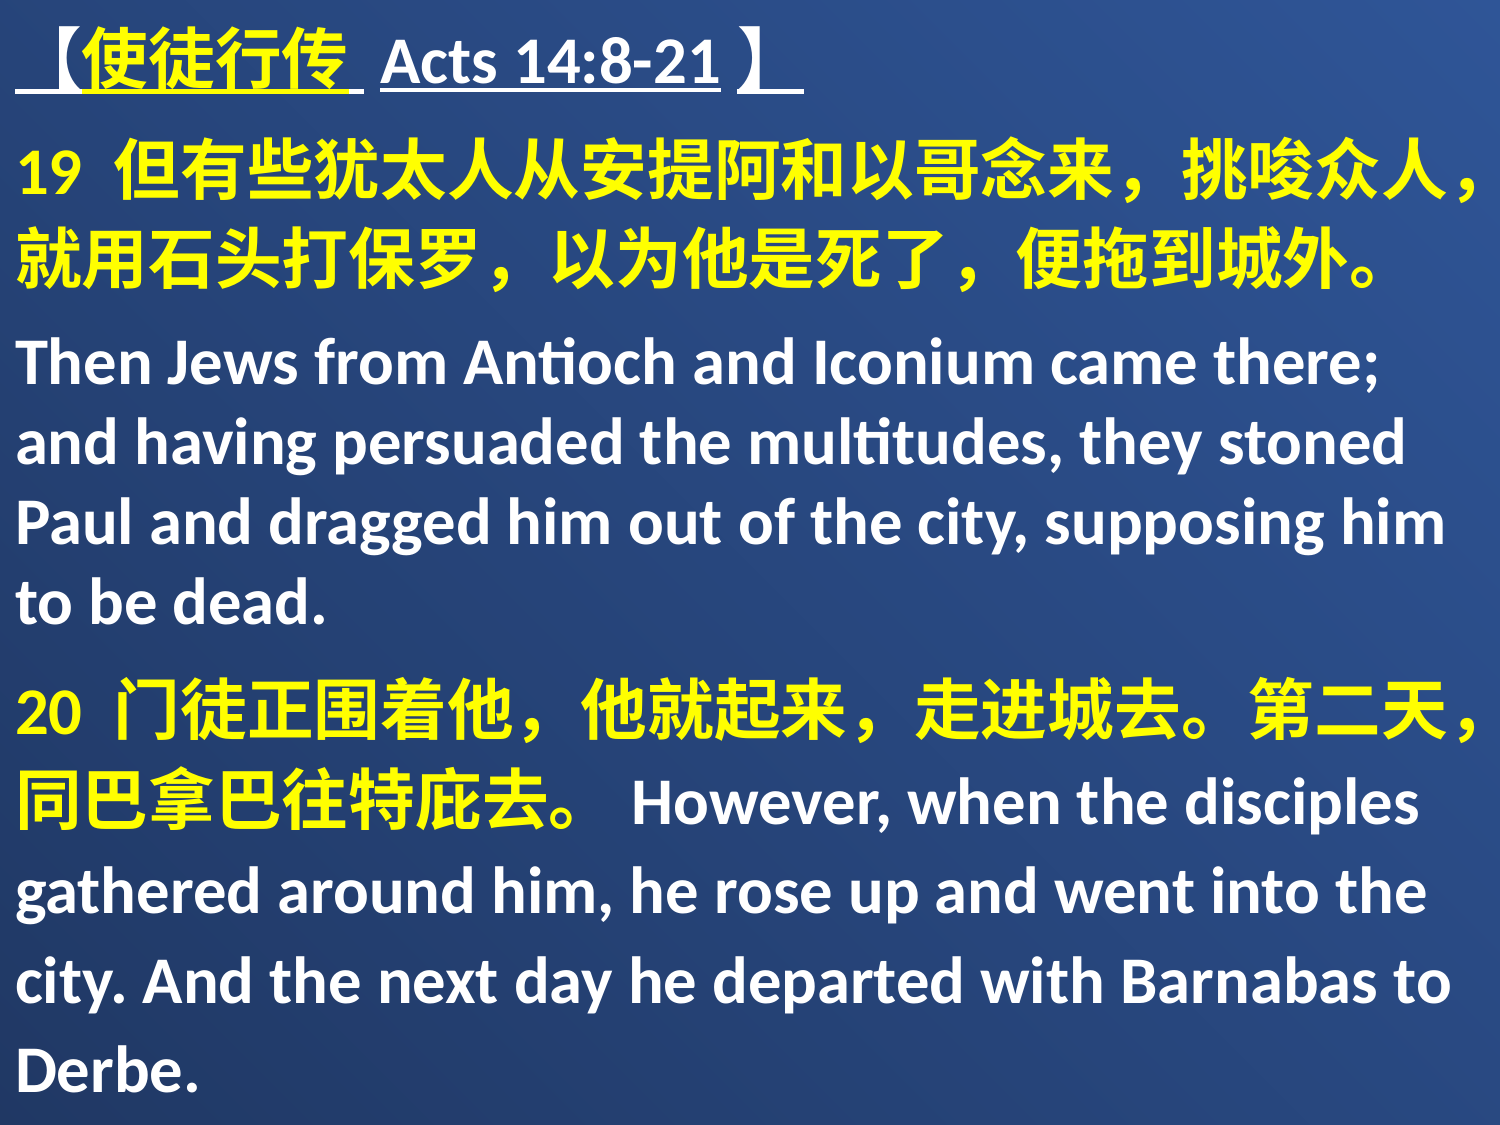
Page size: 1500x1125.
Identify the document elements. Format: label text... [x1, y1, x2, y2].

subtitle 【使徒行传 Acts 14:8-21】 19 但有些犹太人从安提阿和以哥念来，挑唆众人，就用石头打保罗，以为他是死了，便拖到城外。 Then Jews from Antioch and Iconium came there; and having persuaded the multitudes, they stoned Paul and dragged him out of the city, supposing him to be dead. 20 门徒正围着他，他就起来，走进城去。第二天，同巴拿巴往特庇去。However, when the disciples gathered around him, he rose up and went into the city. And the next day he departed with Barnabas to Derbe. [0, 0, 1500, 1125]
